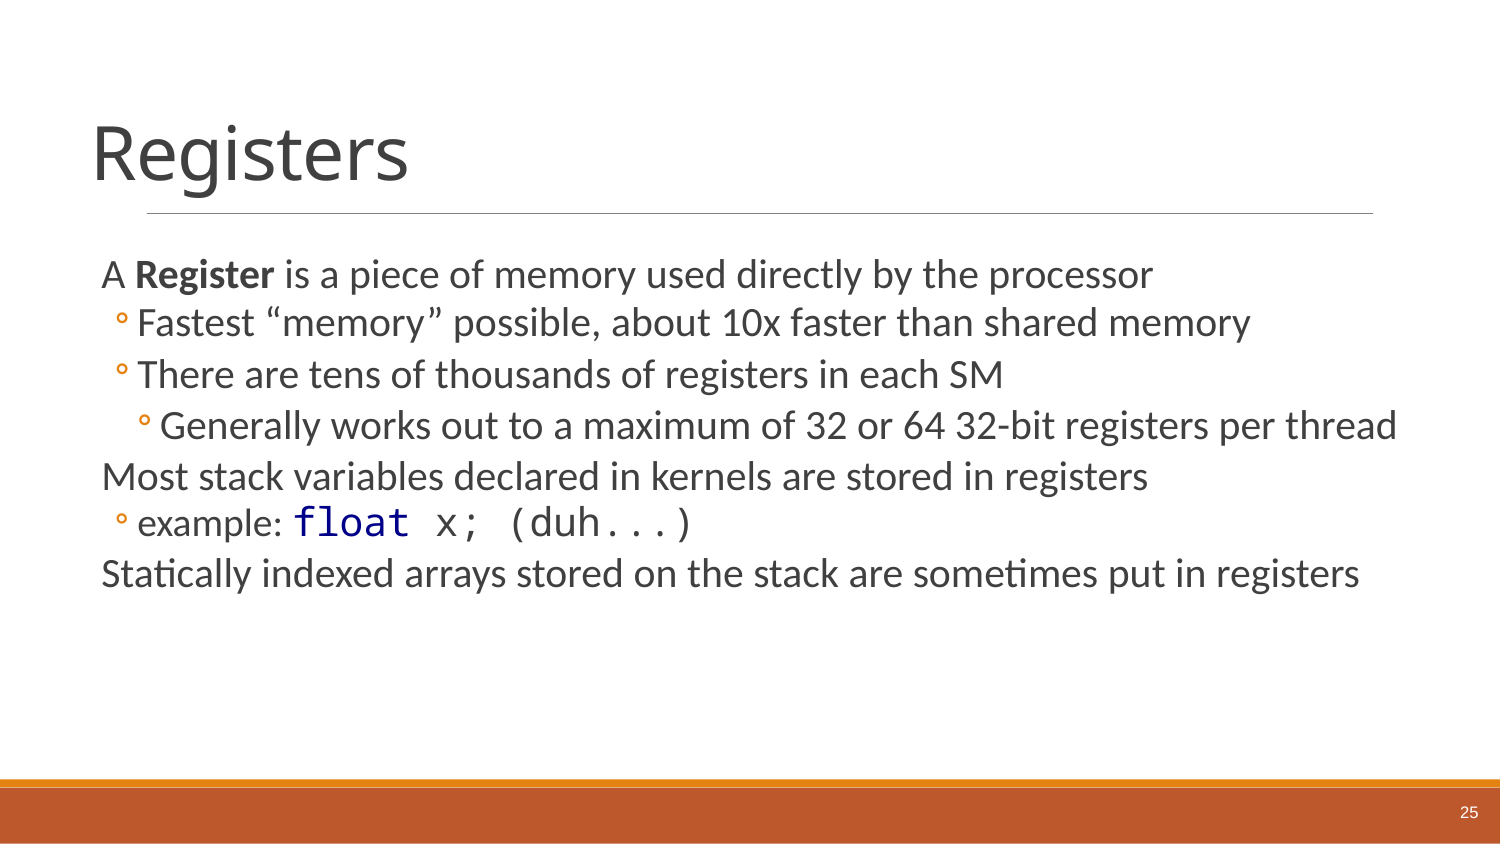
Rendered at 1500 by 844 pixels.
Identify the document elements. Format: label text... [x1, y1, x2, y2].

slide_number 25 [1403, 779, 1494, 844]
title Registers [75, 33, 1425, 212]
list A Register is a piece of memory used directly by the processor Fastest “memory” possible, about 10x faster than shared memory There are tens of thousands of registers in each SM Generally works out to a maximum of 32 or 64 32-bit registers per thread Most stack variables declared in kernels are stored in registers example: float x; (duh...) Statically indexed arrays stored on the stack are sometimes put in registers [75, 237, 1425, 808]
